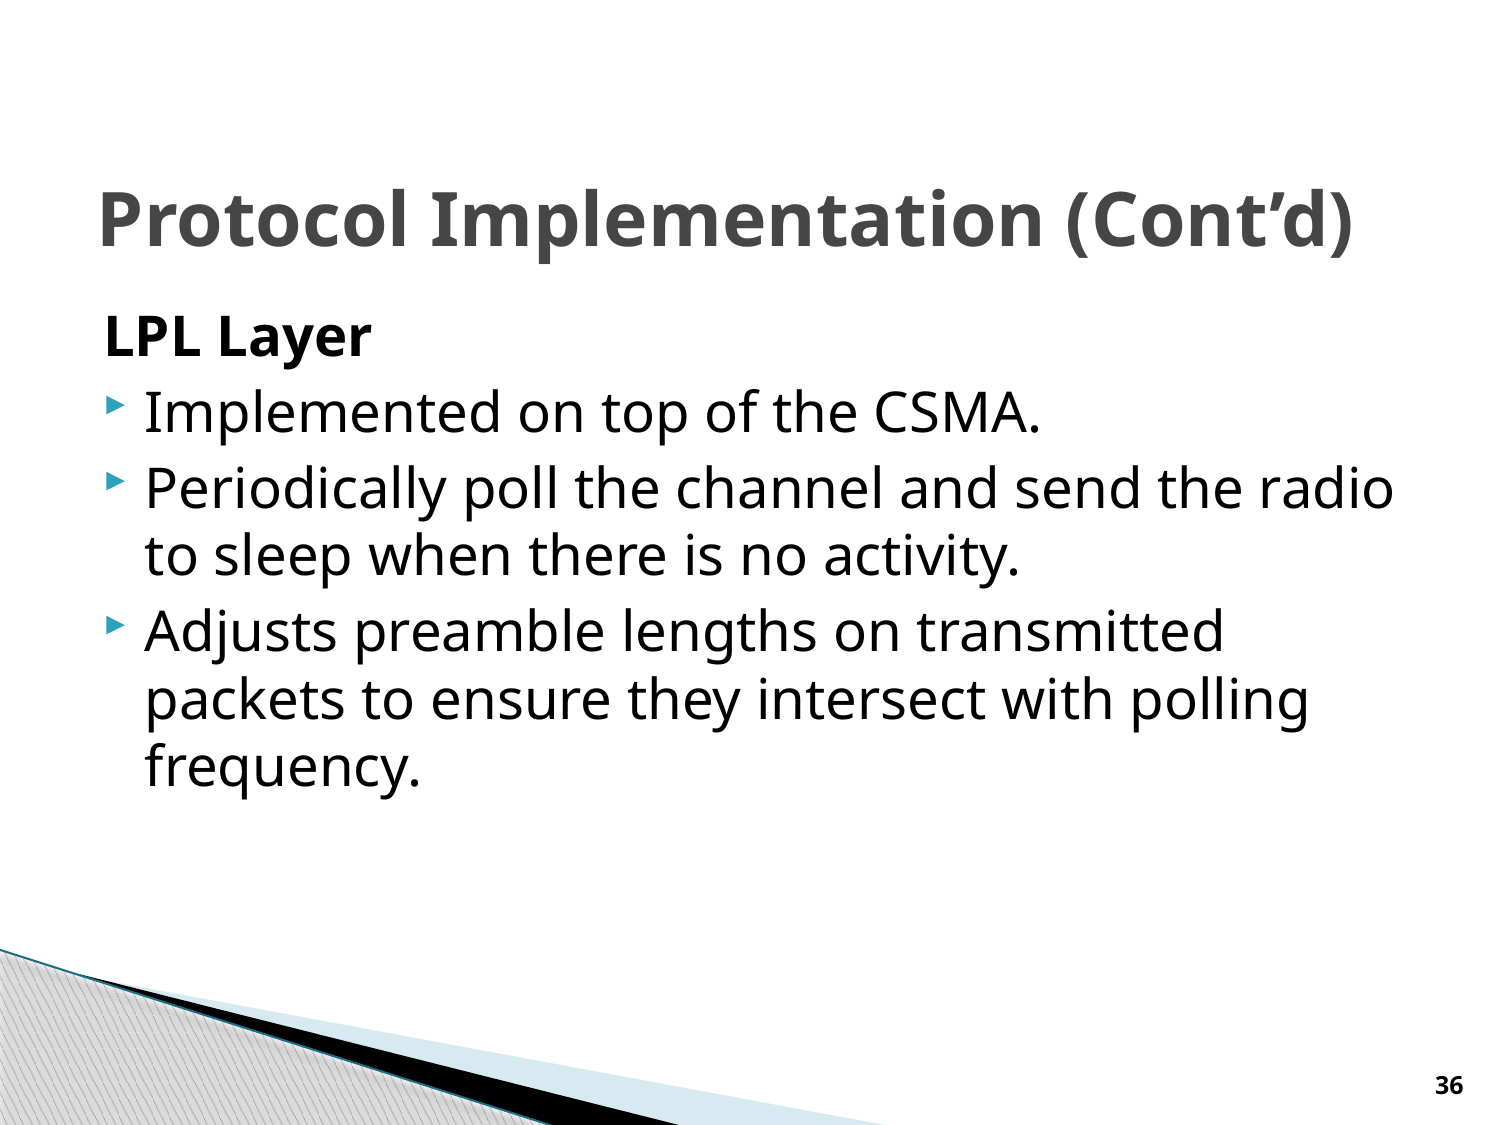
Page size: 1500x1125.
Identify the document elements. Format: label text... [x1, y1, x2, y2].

list LPL Layer Implemented on top of the CSMA. Periodically poll the channel and send the radio to sleep when there is no activity. Adjusts preamble lengths on transmitted packets to ensure they intersect with polling frequency. [70, 292, 1421, 1067]
slide_number 36 [1406, 1042, 1479, 1112]
title Protocol Implementation (Cont’d) [82, 128, 1432, 304]
